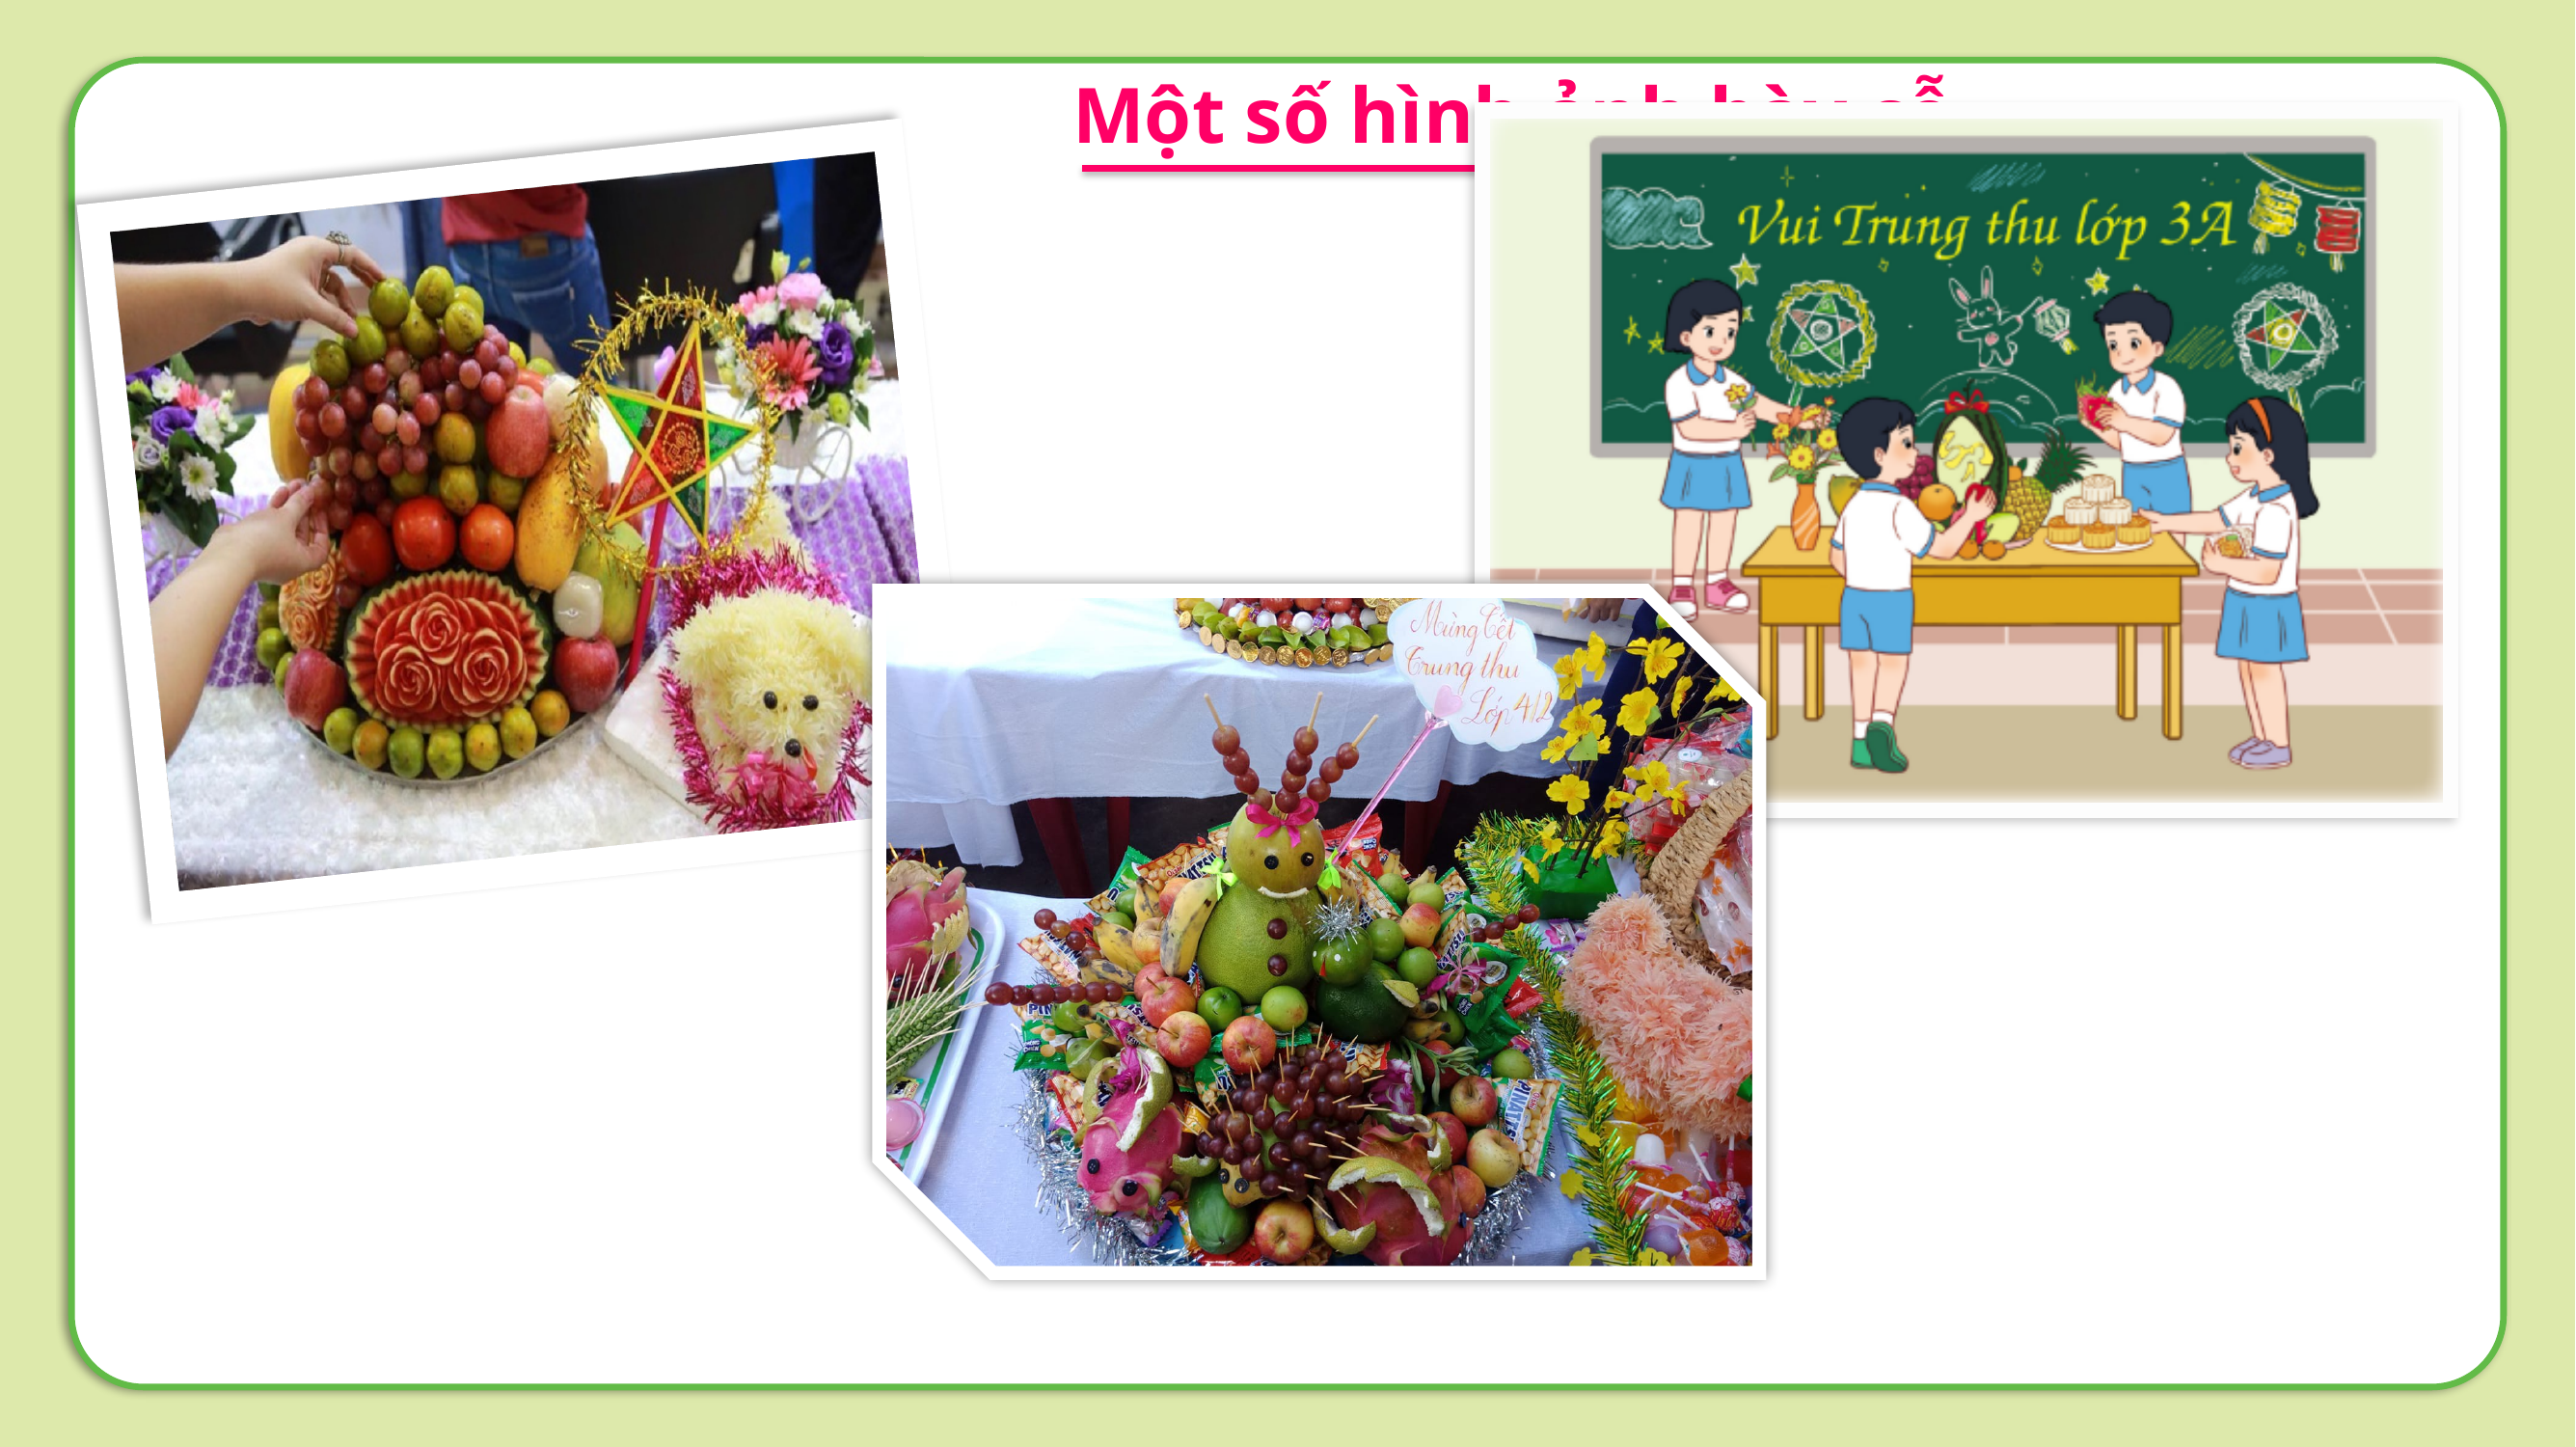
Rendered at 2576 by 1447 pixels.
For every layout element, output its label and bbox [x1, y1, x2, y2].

text_box [1058, 60, 2012, 189]
picture [111, 118, 2443, 1273]
